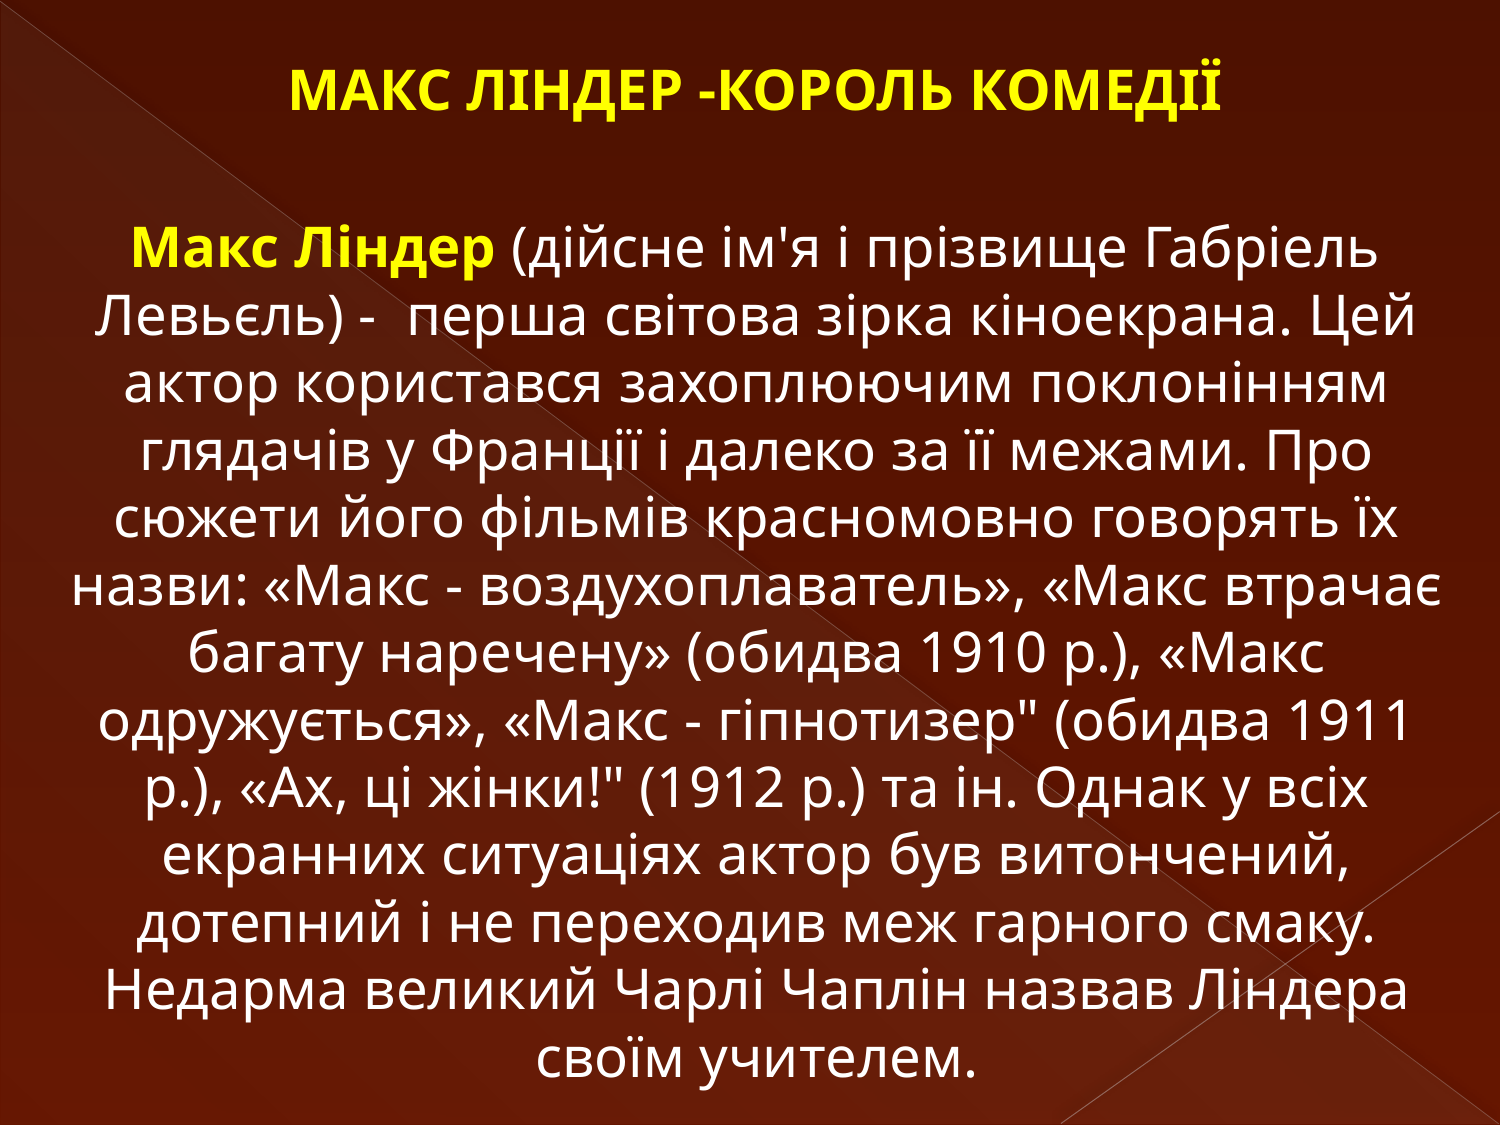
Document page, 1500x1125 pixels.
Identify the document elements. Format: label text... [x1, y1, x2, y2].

list МАКС ЛІНДЕР -КОРОЛЬ КОМЕДІЇ Макс Ліндер (дійсне ім'я і прізвище Габріель Левьєль) - перша світова зірка кіноекрана. Цей актор користався захоплюючим поклонінням глядачів у Франції і далеко за її межами. Про сюжети його фільмів красномовно говорять їх назви: «Макс - воздухоплаватель», «Макс втрачає багату наречену» (обидва 1910 р.), «Макс одружується», «Макс - гіпнотизер" (обидва 1911 р.), «Ах, ці жінки!" (1912 р.) та ін. Однак у всіх екранних ситуаціях актор був витончений, дотепний і не переходив меж гарного смаку. Недарма великий Чарлі Чаплін назвав Ліндера своїм учителем. [35, 46, 1465, 1102]
